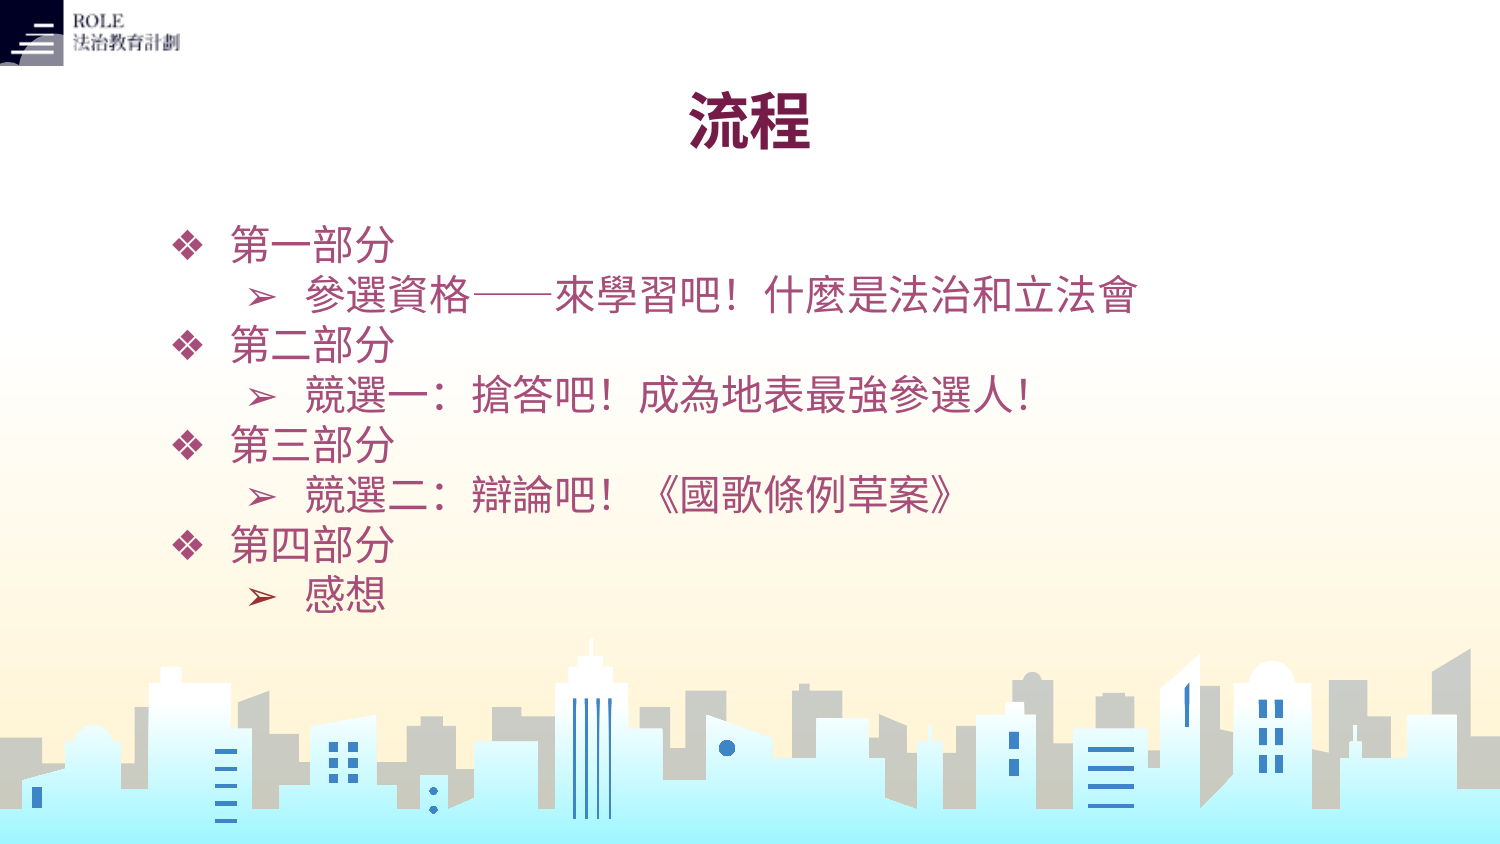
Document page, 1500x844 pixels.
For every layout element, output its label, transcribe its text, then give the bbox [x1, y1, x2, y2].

title 流程 [139, 64, 1361, 174]
list 第一部分 參選資格——來學習吧！什麼是法治和立法會 第二部分 競選一：搶答吧！成為地表最強參選人！ 第三部分 競選二：辯論吧！《國歌條例草案》 第四部分 感想 [139, 203, 1361, 700]
picture [0, 0, 180, 66]
